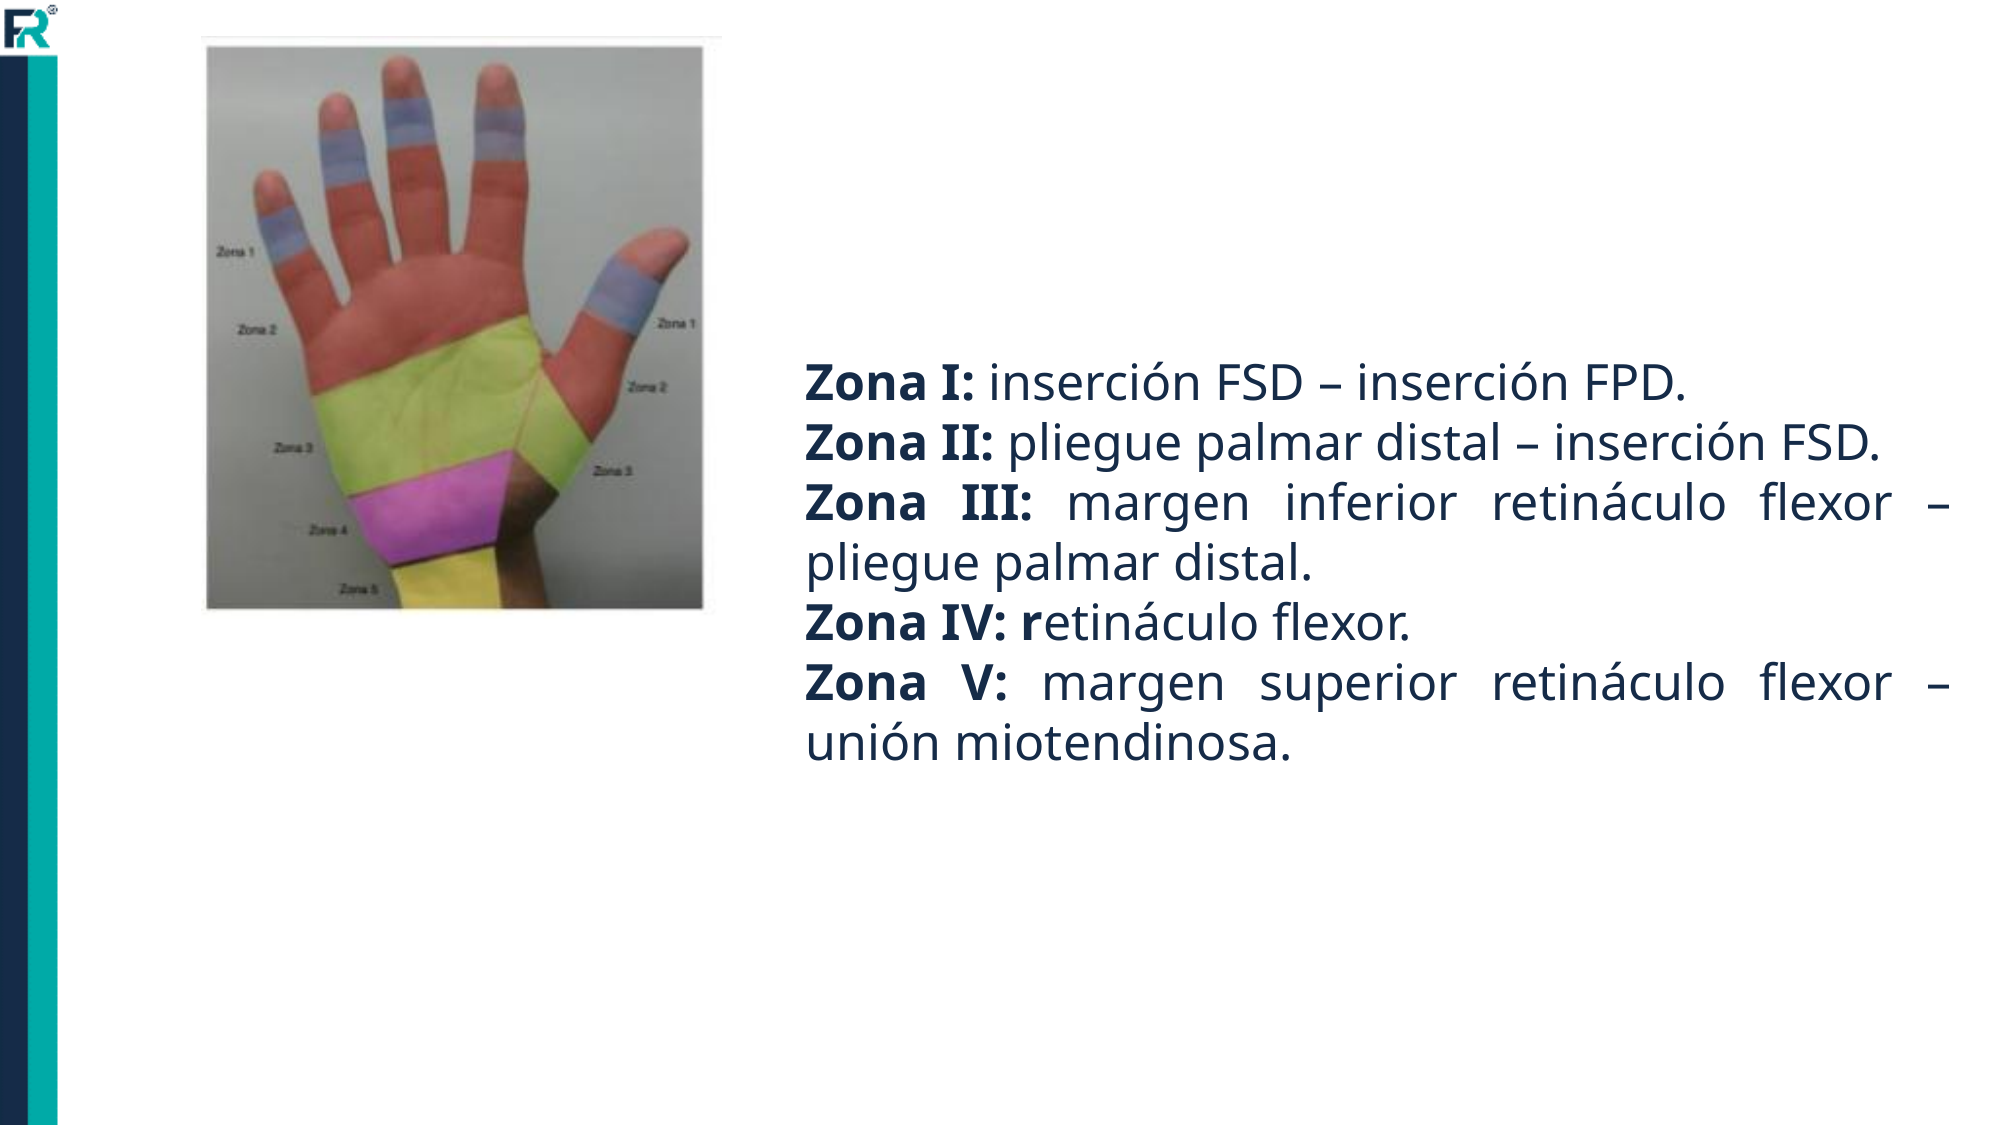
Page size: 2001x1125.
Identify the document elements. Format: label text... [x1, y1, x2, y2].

picture [0, 0, 2001, 1125]
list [201, 36, 722, 619]
text_box Zona I: inserción FSD – inserción FPD. Zona II: pliegue palmar distal – inserción FSD. Zona III: margen inferior retináculo flexor – pliegue palmar distal. Zona IV: retináculo flexor. Zona V: margen superior retináculo flexor – unión miotendinosa. [790, 342, 1967, 778]
